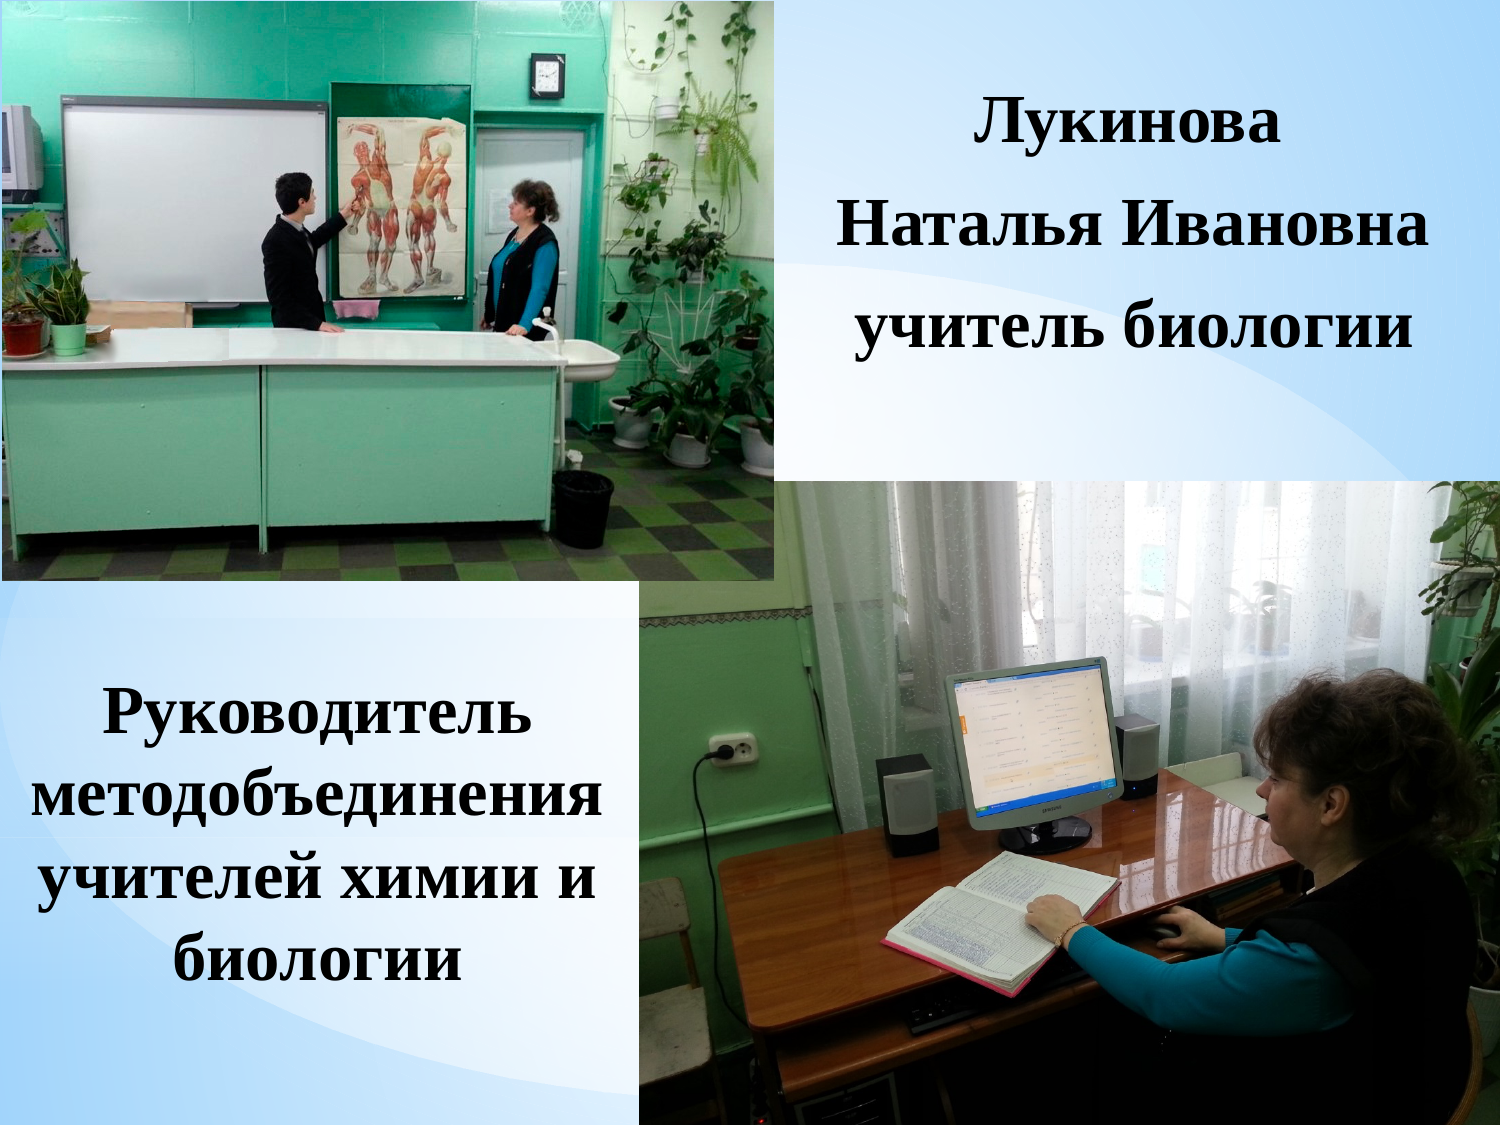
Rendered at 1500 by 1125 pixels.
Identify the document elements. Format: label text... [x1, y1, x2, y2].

text_box Руководитель методобъединения учителей химии и биологии [0, 656, 632, 1018]
picture [1, 1, 1500, 1125]
list Лукинова Наталья Ивановна учитель биологии [779, 66, 1500, 481]
